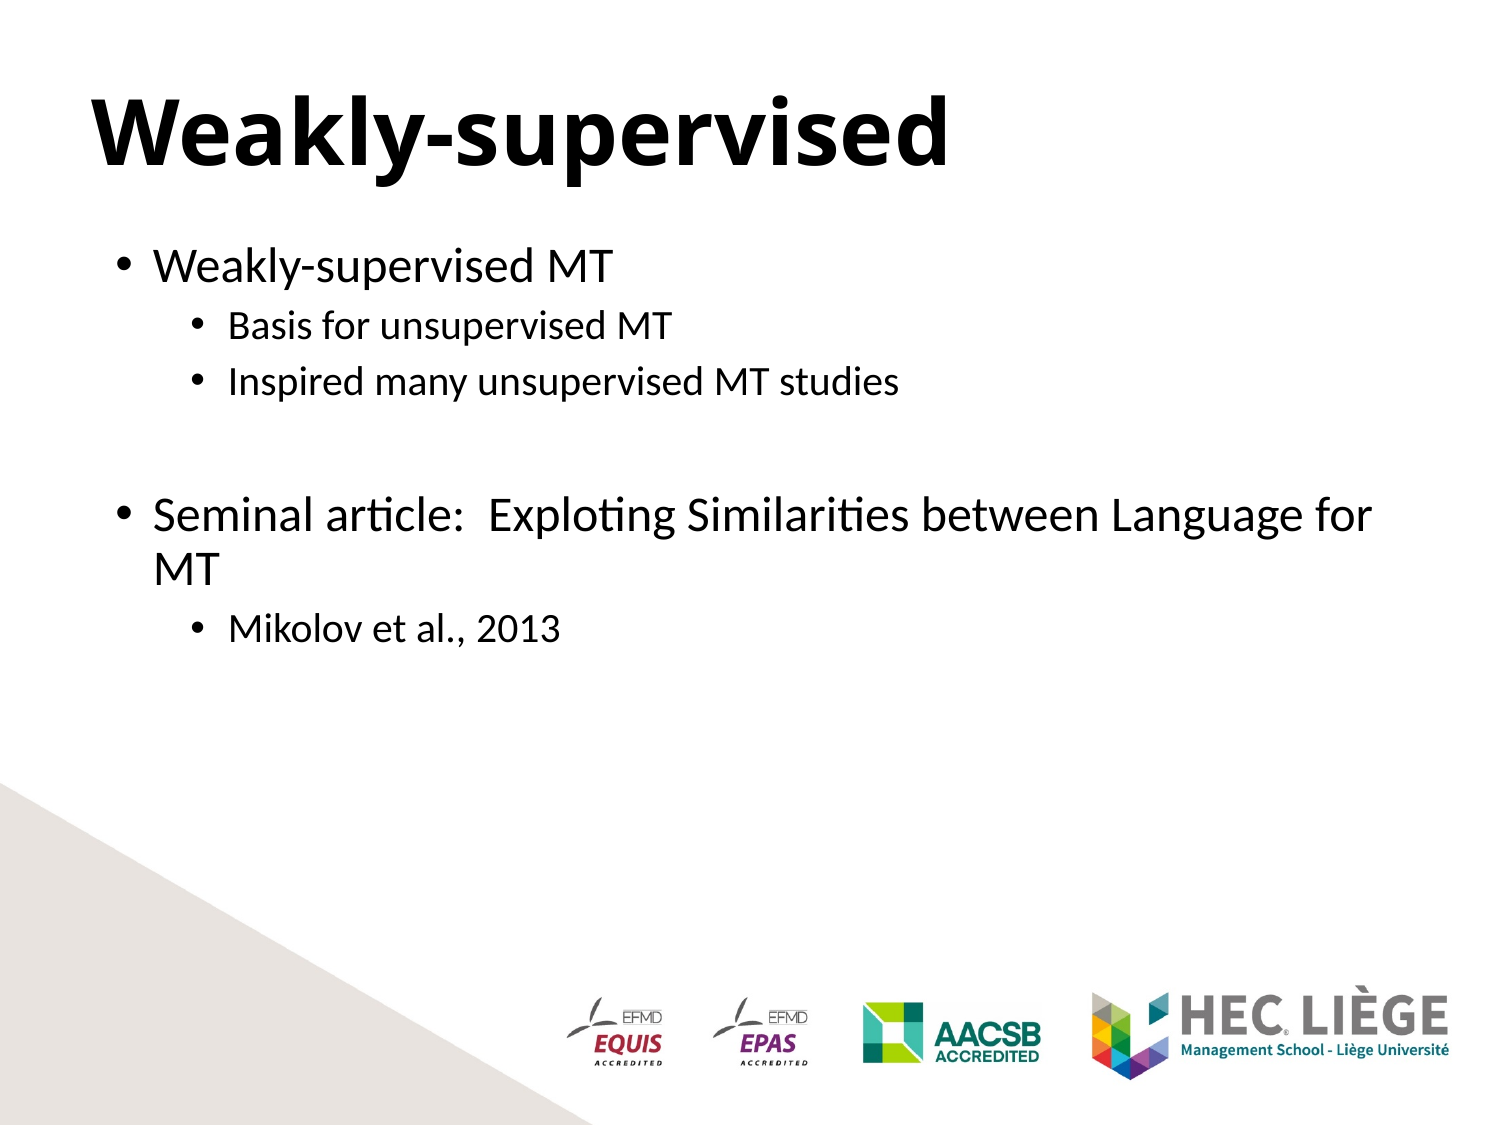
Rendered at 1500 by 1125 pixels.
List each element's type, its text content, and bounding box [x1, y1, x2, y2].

list Weakly-supervised MT Basis for unsupervised MT Inspired many unsupervised MT studies Seminal article: Exploting Similarities between Language for MT Mikolov et al., 2013 [100, 231, 1395, 768]
title Weakly-supervised [76, 54, 1371, 218]
picture [0, 4, 1500, 1125]
